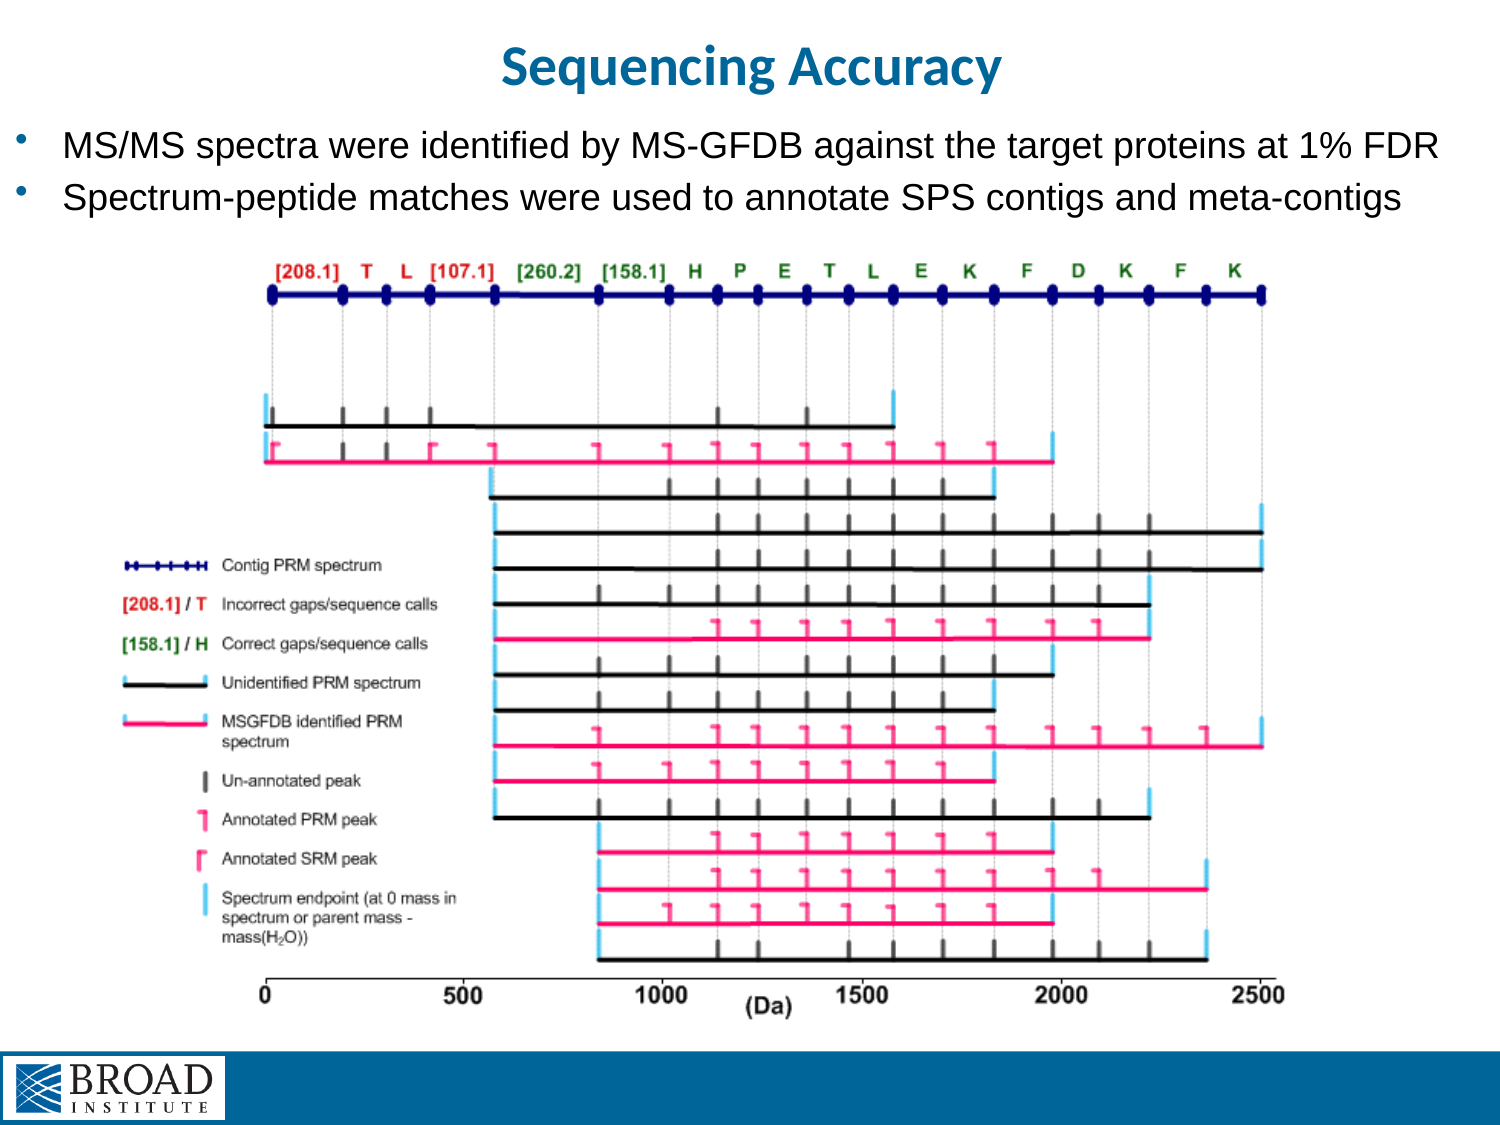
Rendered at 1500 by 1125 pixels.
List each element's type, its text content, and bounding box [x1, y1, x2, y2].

list MS/MS spectra were identified by MS-GFDB against the target proteins at 1% FDR Spectrum-peptide matches were used to annotate SPS contigs and meta-contigs [0, 120, 1500, 359]
picture [4, 1057, 224, 1119]
picture [122, 256, 1286, 1021]
title Sequencing Accuracy [19, 20, 1484, 105]
